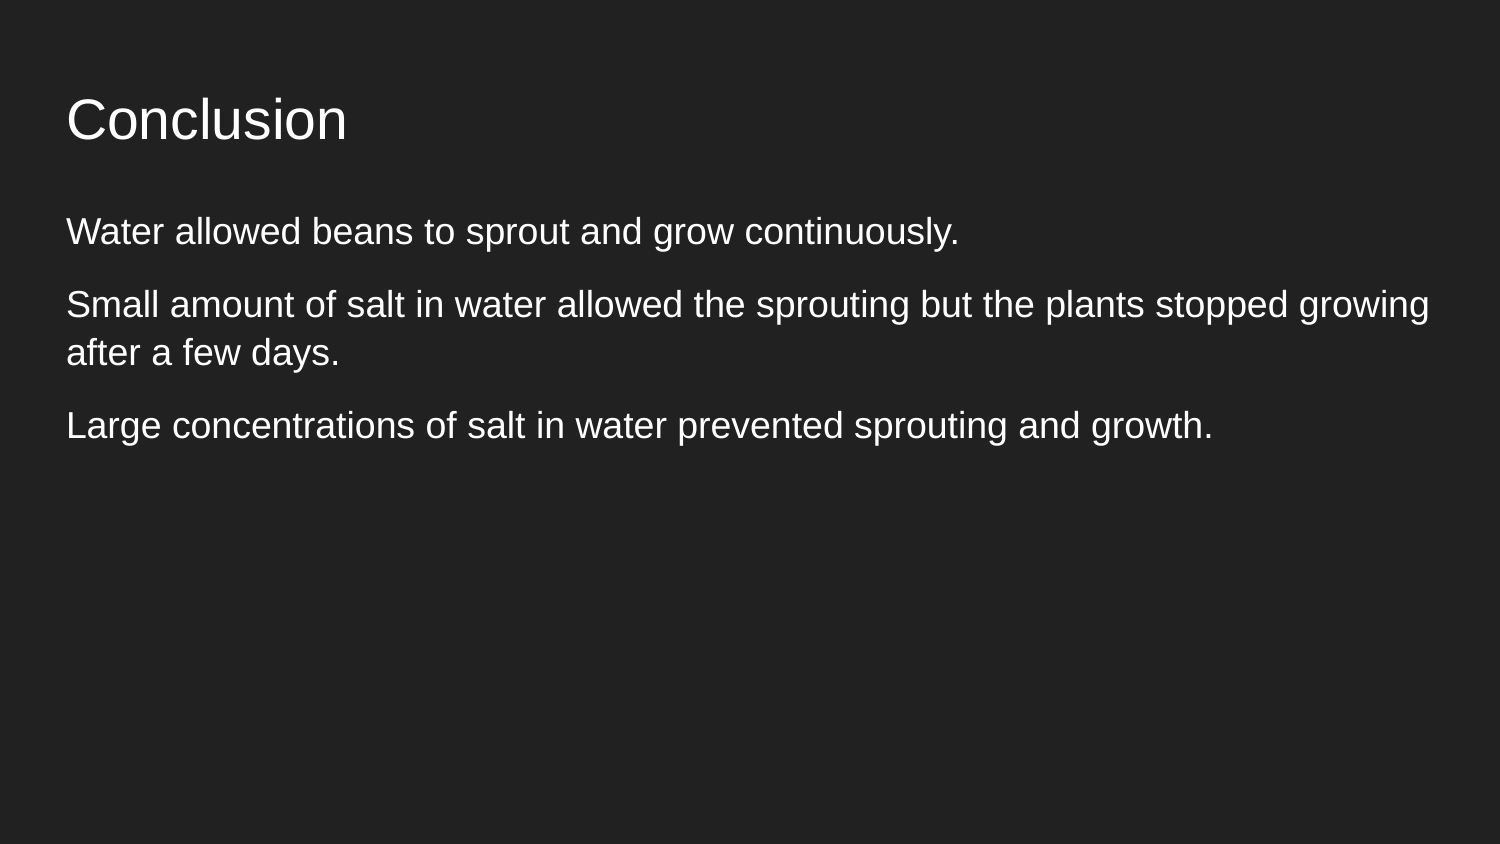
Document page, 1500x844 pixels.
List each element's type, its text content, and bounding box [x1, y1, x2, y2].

list Water allowed beans to sprout and grow continuously. Small amount of salt in water allowed the sprouting but the plants stopped growing after a few days. Large concentrations of salt in water prevented sprouting and growth. [51, 189, 1449, 750]
title Conclusion [51, 72, 1449, 167]
